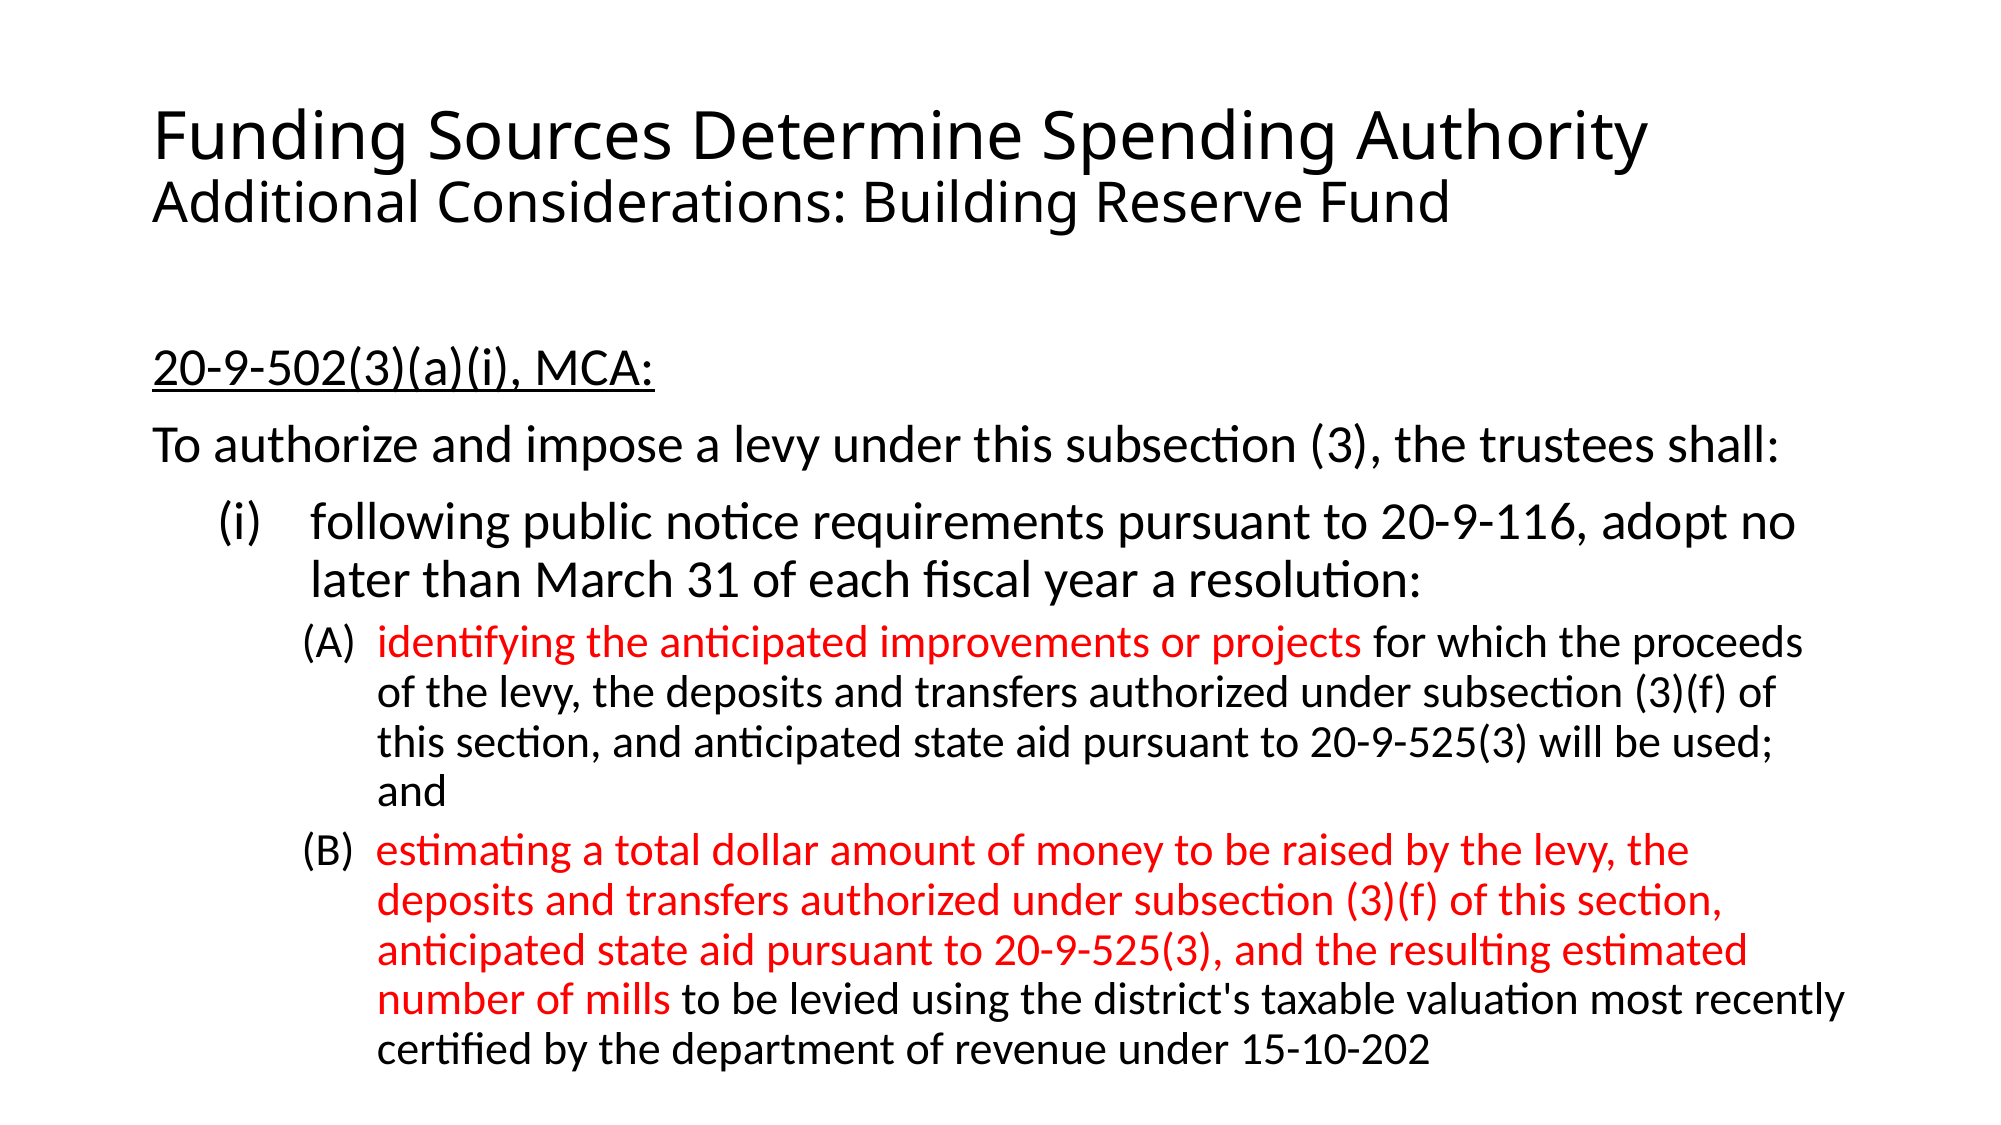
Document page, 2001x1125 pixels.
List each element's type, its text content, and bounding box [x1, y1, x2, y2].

list 20-9-502(3)(a)(i), MCA: To authorize and impose a levy under this subsection (3), the trustees shall: following public notice requirements pursuant to 20-9-116, adopt no later than March 31 of each fiscal year a resolution: (A) identifying the anticipated improvements or projects for which the proceeds of the levy, the deposits and transfers authorized under subsection (3)(f) of this section, and anticipated state aid pursuant to 20-9-525(3) will be used; and (B) estimating a total dollar amount of money to be raised by the levy, the deposits and transfers authorized under subsection (3)(f) of this section, anticipated state aid pursuant to 20-9-525(3), and the resulting estimated number of mills to be levied using the district's taxable valuation most recently certified by the department of revenue under 15-10-202 [137, 331, 1863, 1082]
title Funding Sources Determine Spending Authority Additional Considerations: Building Reserve Fund [137, 59, 1863, 278]
